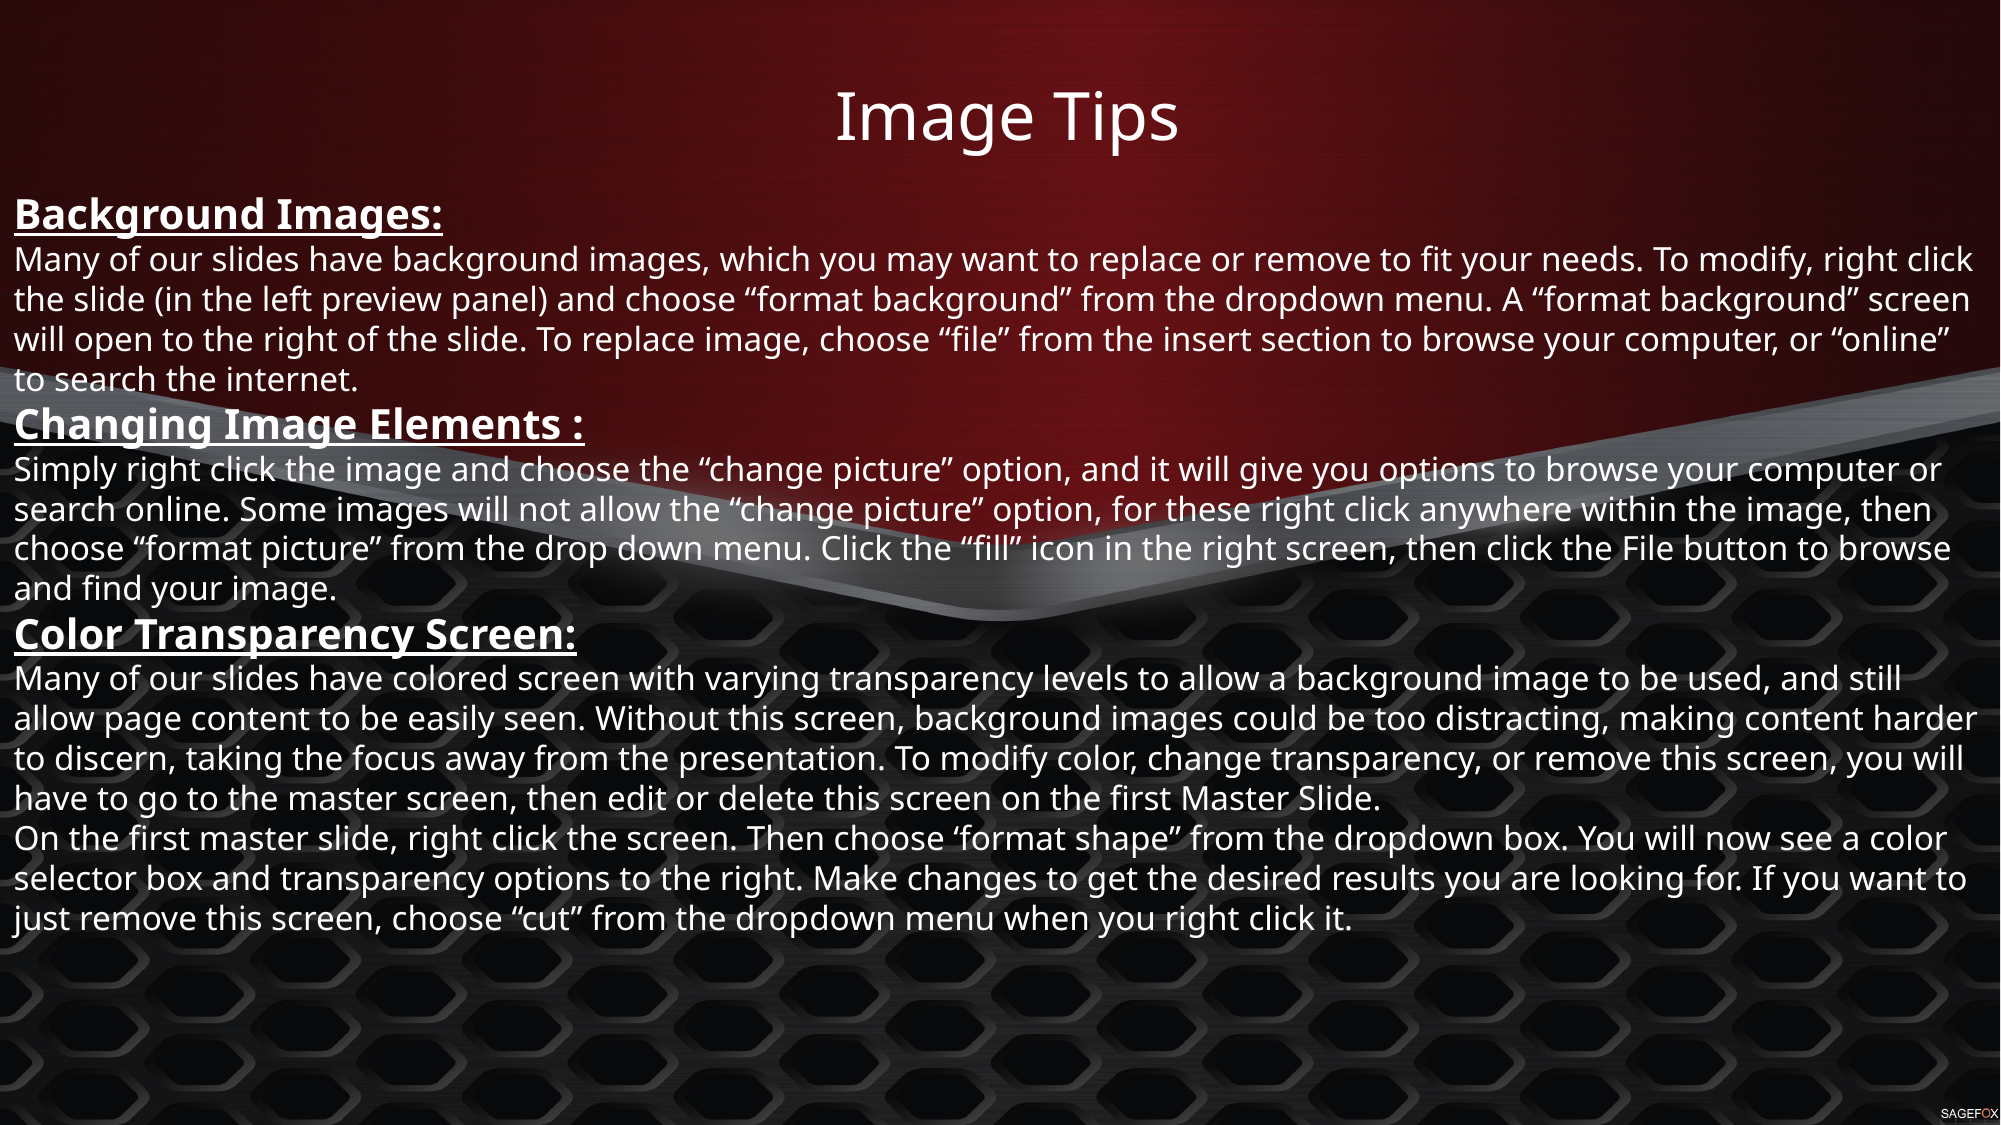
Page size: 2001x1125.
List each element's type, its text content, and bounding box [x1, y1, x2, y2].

title Image Tips [597, 59, 1420, 177]
text_box Background Images: Many of our slides have background images, which you may want to replace or remove to fit your needs. To modify, right click the slide (in the left preview panel) and choose “format background” from the dropdown menu. A “format background” screen will open to the right of the slide. To replace image, choose “file” from the insert section to browse your computer, or “online” to search the internet. Changing Image Elements : Simply right click the image and choose the “change picture” option, and it will give you options to browse your computer or search online. Some images will not allow the “change picture” option, for these right click anywhere within the image, then choose “format picture” from the drop down menu. Click the “fill” icon in the right screen, then click the File button to browse and find your image. Color Transparency Screen: Many of our slides have colored screen with varying transparency levels to allow a background image to be used, and still allow page content to be easily seen. Without this screen, background images could be too distracting, making content harder to discern, taking the focus away from the presentation. To modify color, change transparency, or remove this screen, you will have to go to the master screen, then edit or delete this screen on the first Master Slide. On the first master slide, right click the screen. Then choose ‘format shape” from the dropdown box. You will now see a color selector box and transparency options to the right. Make changes to get the desired results you are looking for. If you want to just remove this screen, choose “cut” from the dropdown menu when you right click it. [0, 0, 2000, 1125]
